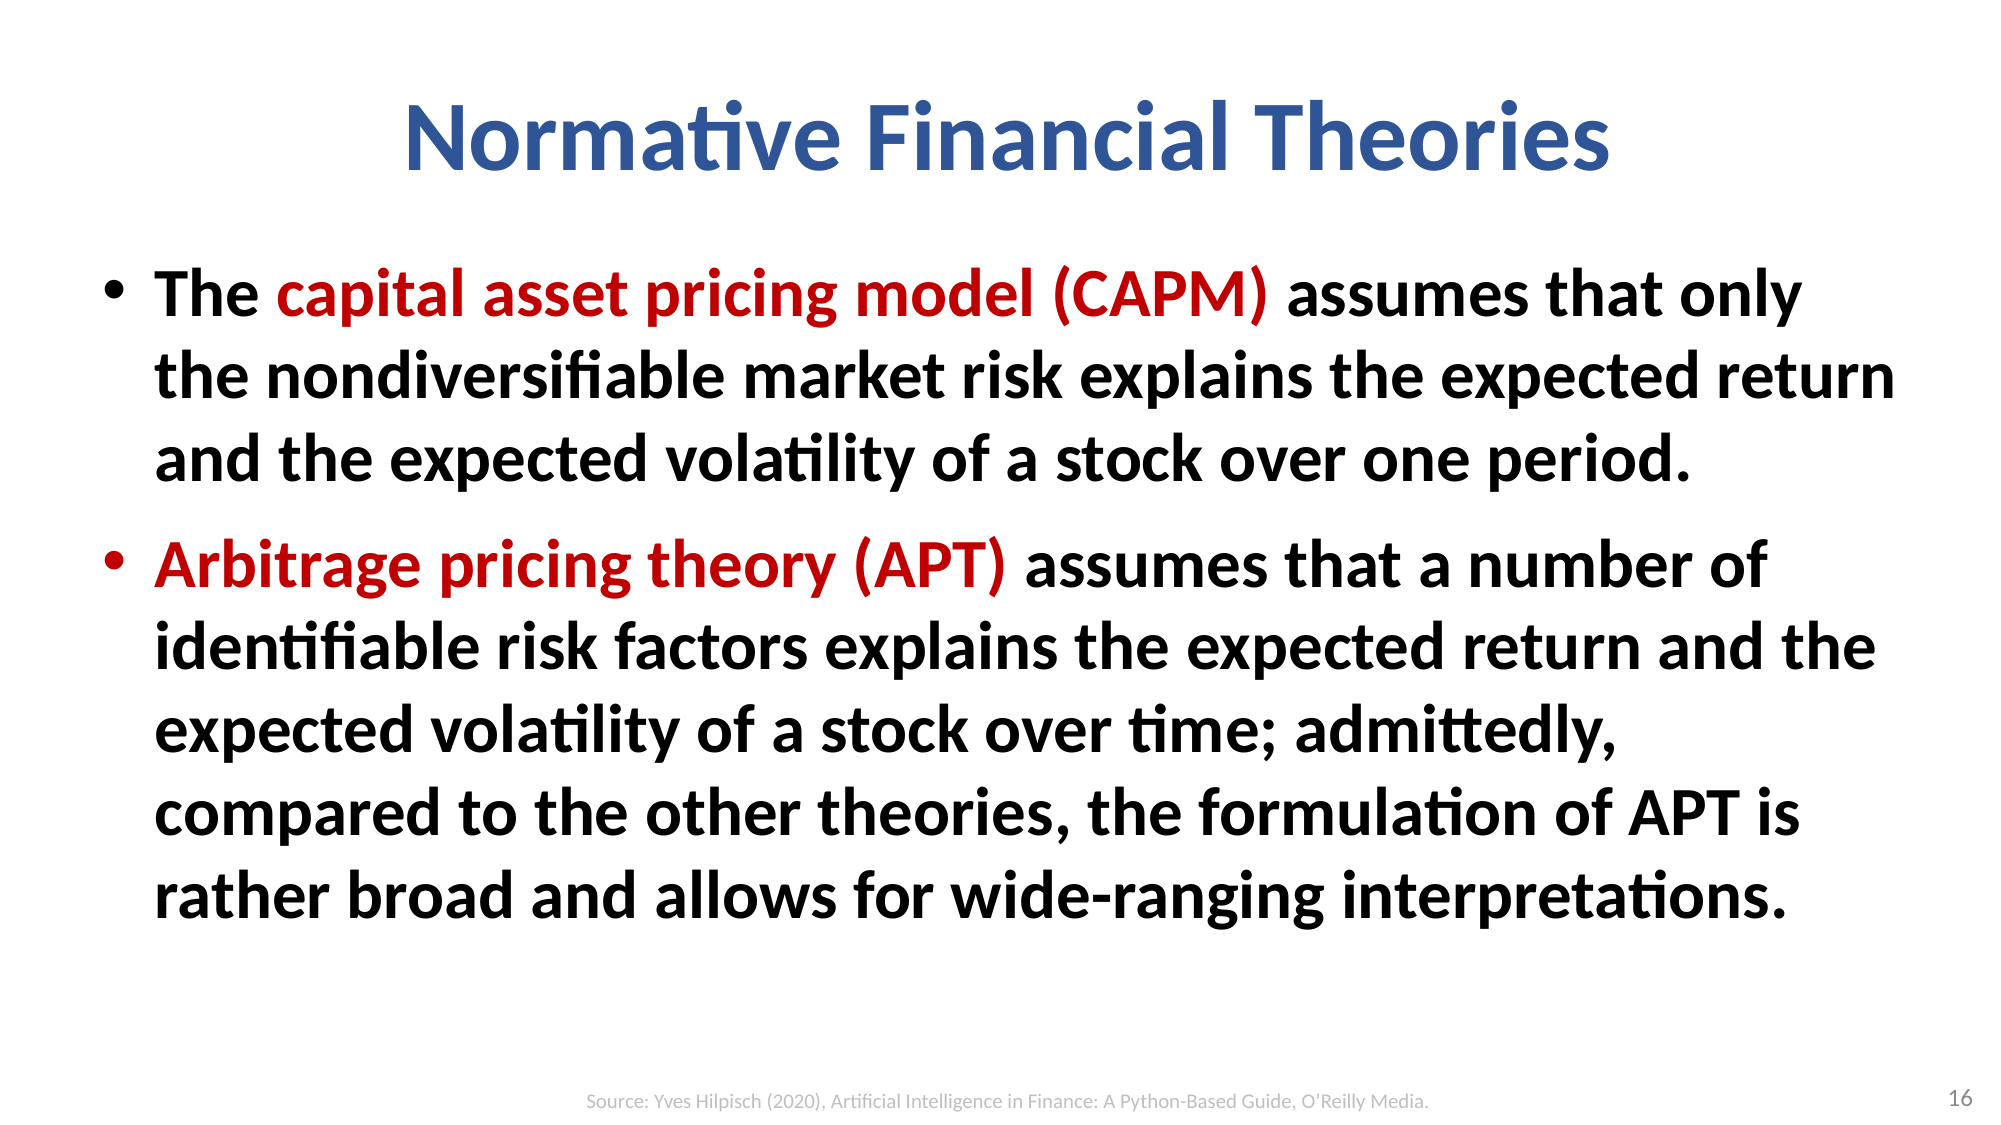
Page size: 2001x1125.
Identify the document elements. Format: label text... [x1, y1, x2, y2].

title Normative Financial Theories [87, 22, 1929, 239]
text_box Source: Yves Hilpisch (2020), Artificial Intelligence in Finance: A Python-Based Guide, O’Reilly Media. [316, 1079, 1700, 1120]
list The capital asset pricing model (CAPM) assumes that only the nondiversifiable market risk explains the expected return and the expected volatility of a stock over one period. Arbitrage pricing theory (APT) assumes that a number of identifiable risk factors explains the expected return and the expected volatility of a stock over time; admittedly, compared to the other theories, the formulation of APT is rather broad and allows for wide-ranging interpretations. [87, 239, 1929, 1043]
slide_number 16 [1830, 1076, 1989, 1116]
